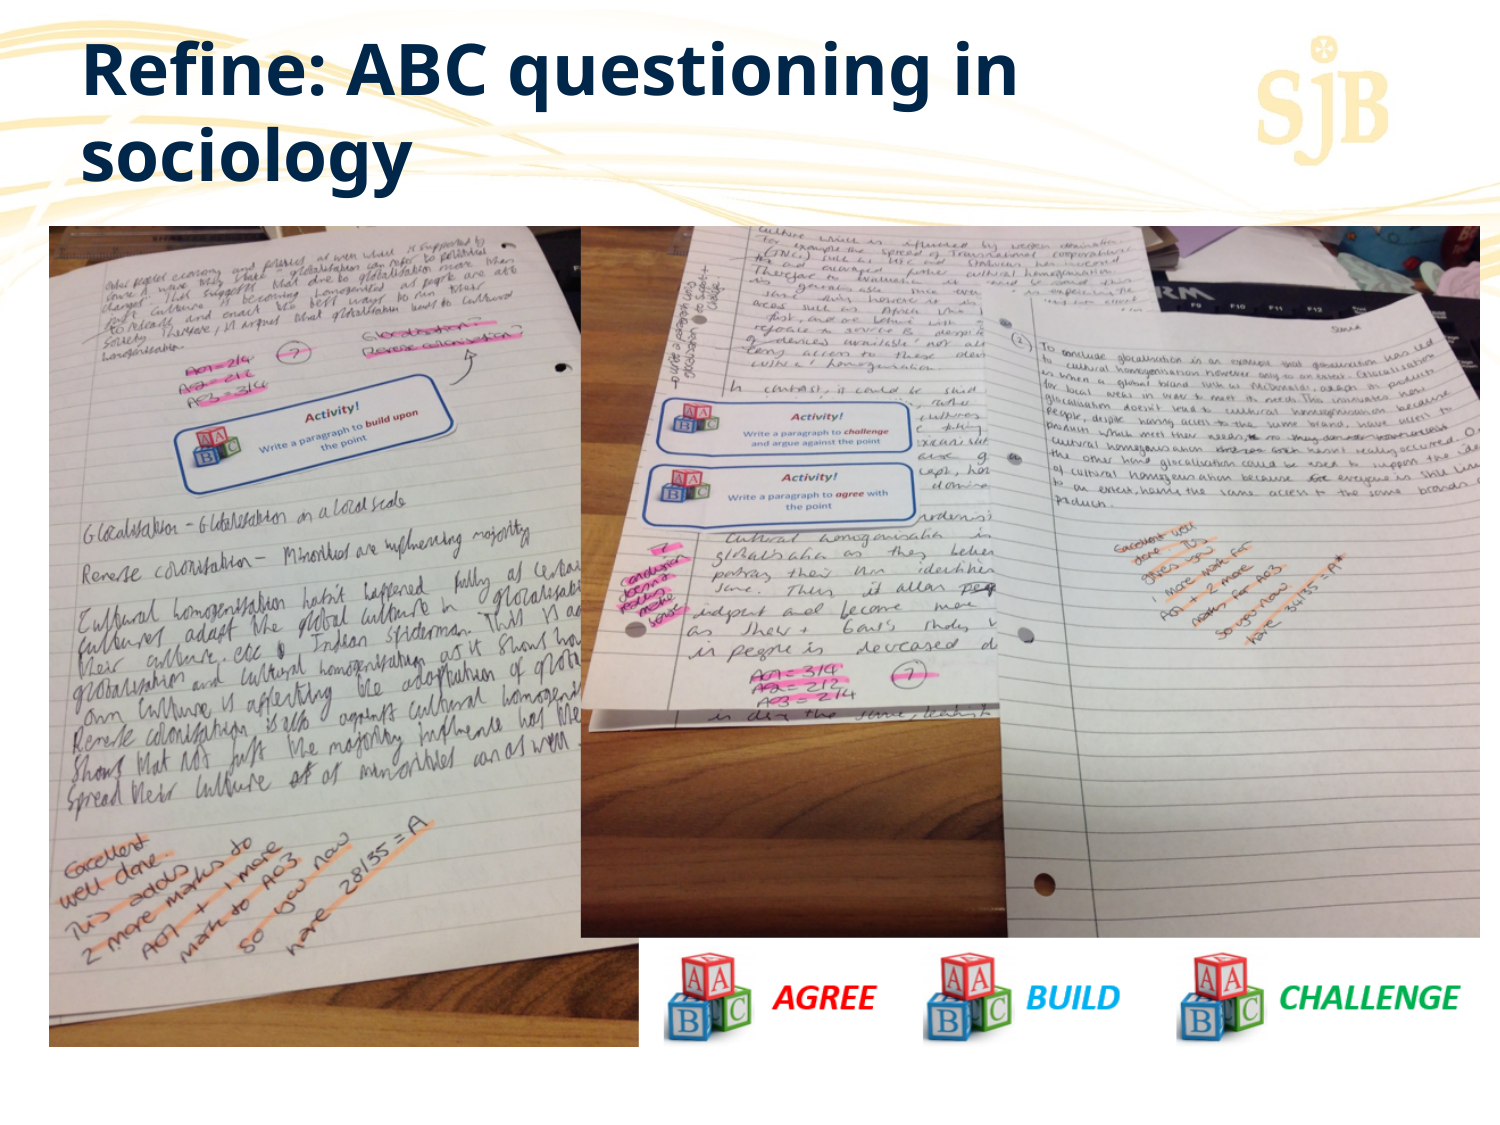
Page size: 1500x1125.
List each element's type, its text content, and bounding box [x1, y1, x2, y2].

picture [0, 0, 1500, 1125]
title Refine: ABC questioning in sociology [63, 16, 1235, 204]
